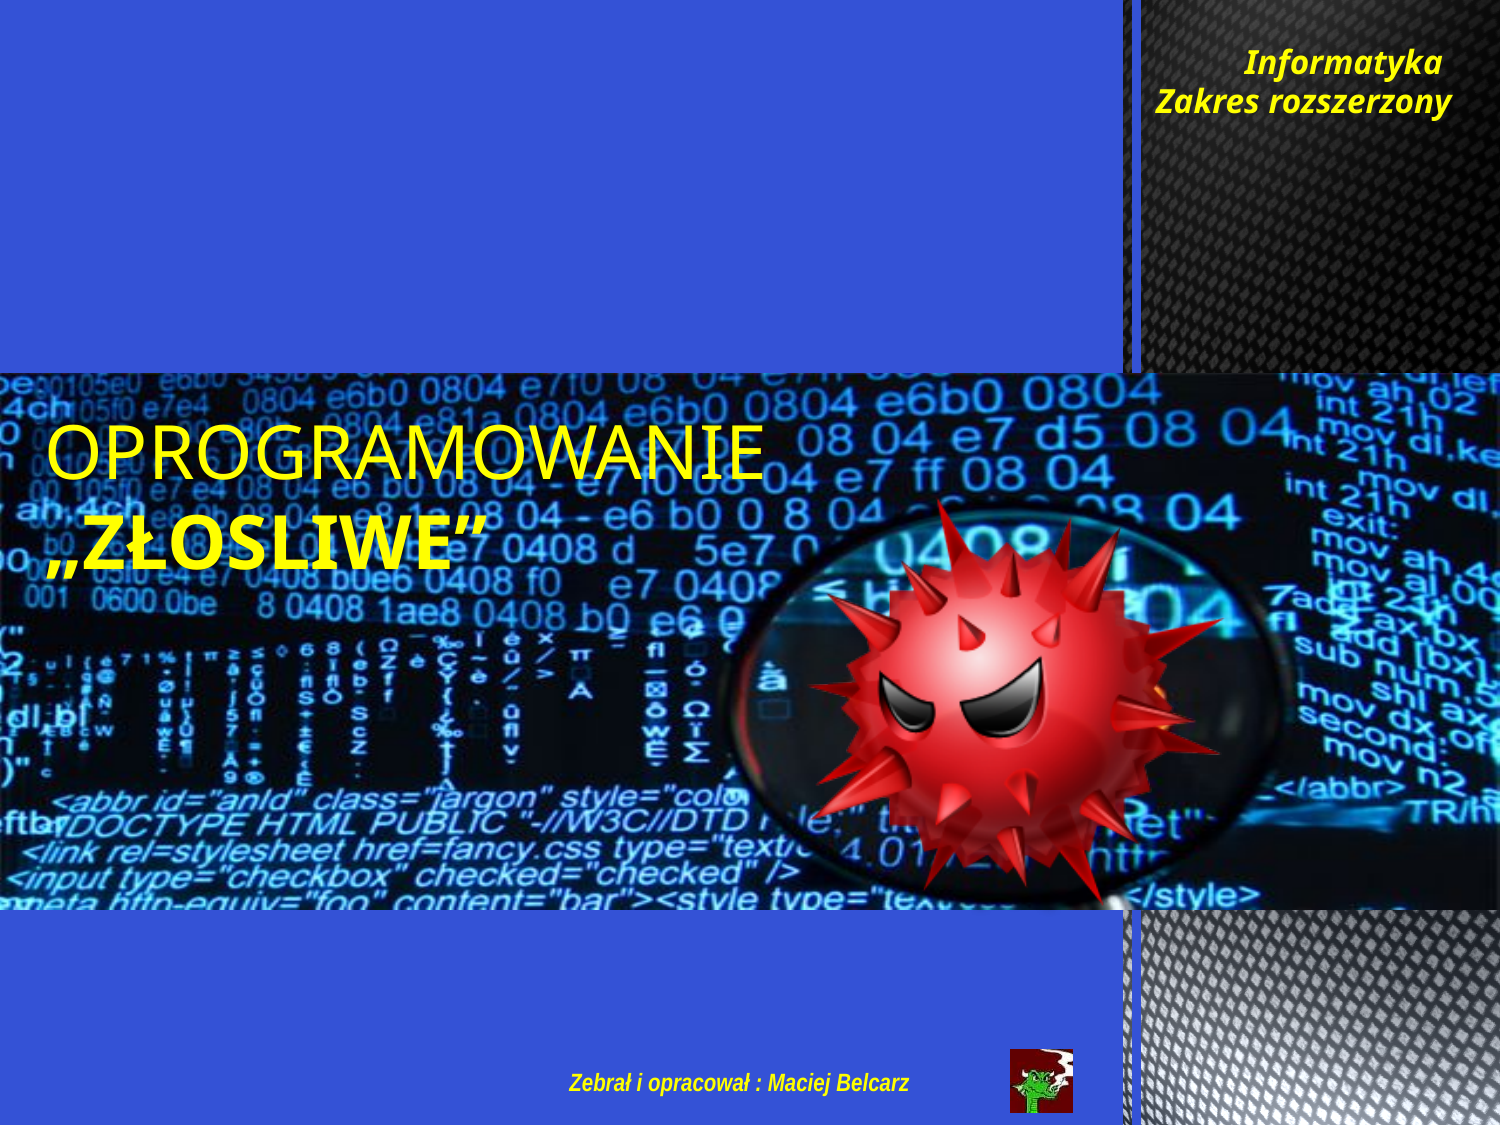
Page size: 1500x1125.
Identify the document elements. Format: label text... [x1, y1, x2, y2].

picture [1009, 1049, 1073, 1113]
picture [0, 0, 1500, 1125]
slide_number Informatyka Zakres rozszerzony [1092, 19, 1467, 143]
text_box Zebrał i opracował : Maciej Belcarz [554, 1058, 967, 1104]
